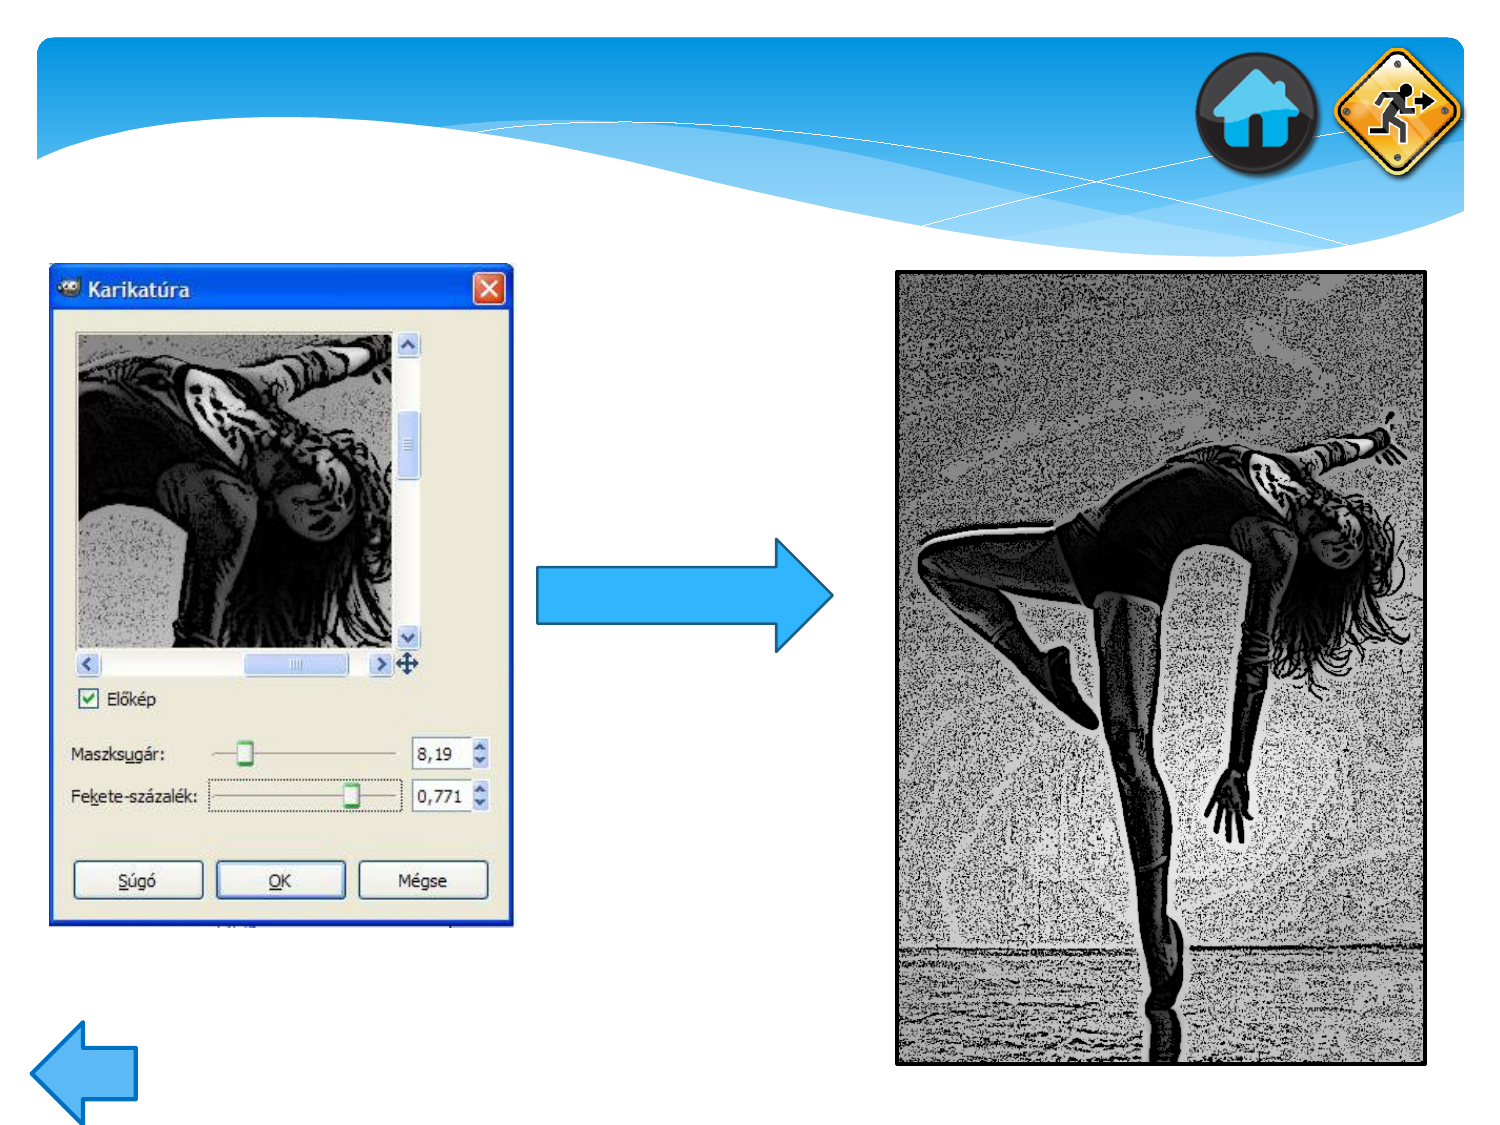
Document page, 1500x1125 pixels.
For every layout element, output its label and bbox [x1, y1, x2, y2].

picture [1184, 40, 1469, 183]
text_box [30, 1020, 138, 1125]
picture [899, 273, 1424, 1062]
text_box [536, 537, 834, 654]
picture [49, 263, 517, 928]
